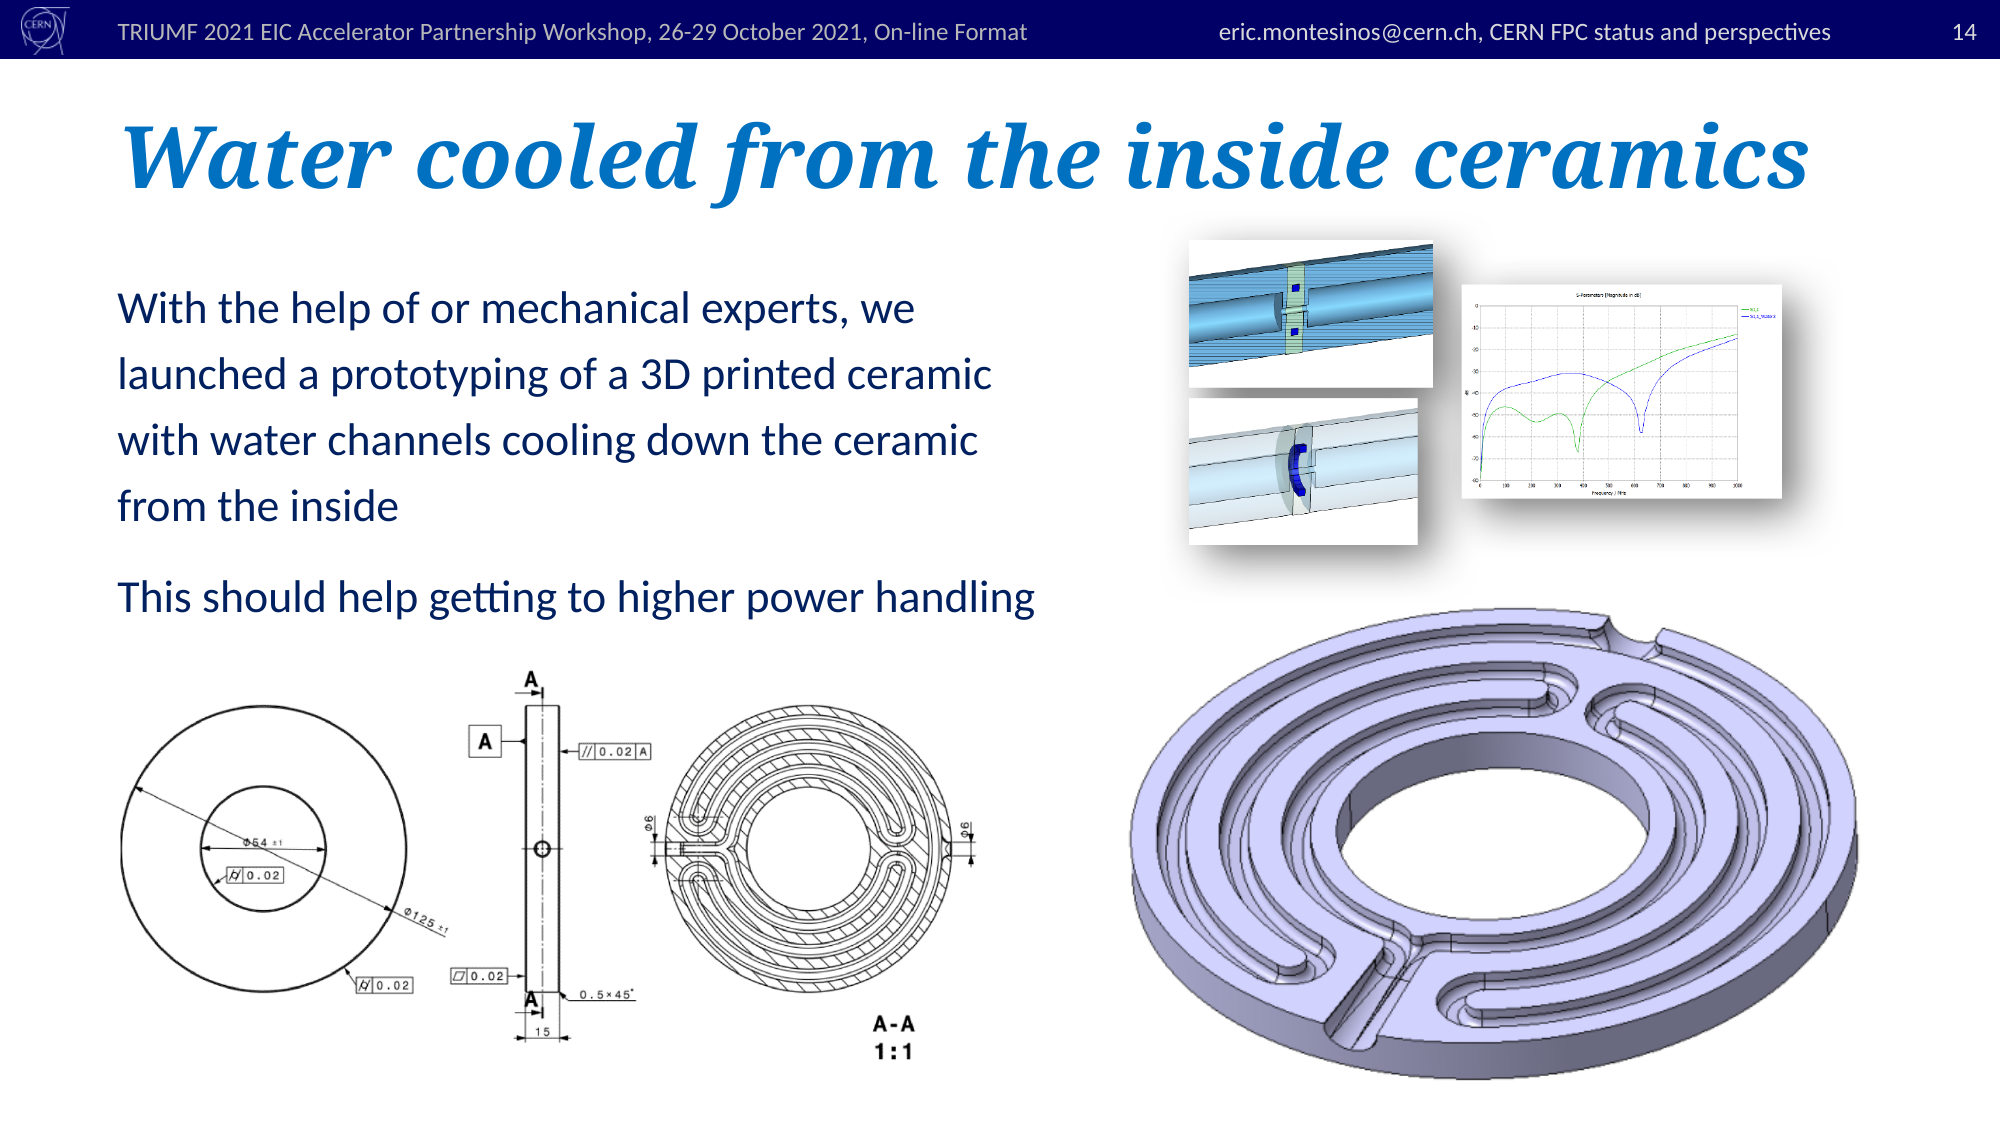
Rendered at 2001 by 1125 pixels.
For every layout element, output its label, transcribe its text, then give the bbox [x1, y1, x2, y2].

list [1118, 597, 1875, 1095]
footer eric.montesinos@cern.ch, CERN FPC status and perspectives [1284, 7, 1874, 55]
list With the help of or mechanical experts, we launched a prototyping of a 3D printed ceramic with water channels cooling down the ceramic from the inside This should help getting to higher power handling [102, 267, 1072, 622]
picture [1188, 240, 1782, 545]
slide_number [102, 7, 1284, 55]
slide_number 14 [1874, 7, 1993, 55]
title Water cooled from the inside ceramics [102, 101, 1875, 220]
picture [101, 663, 988, 1077]
